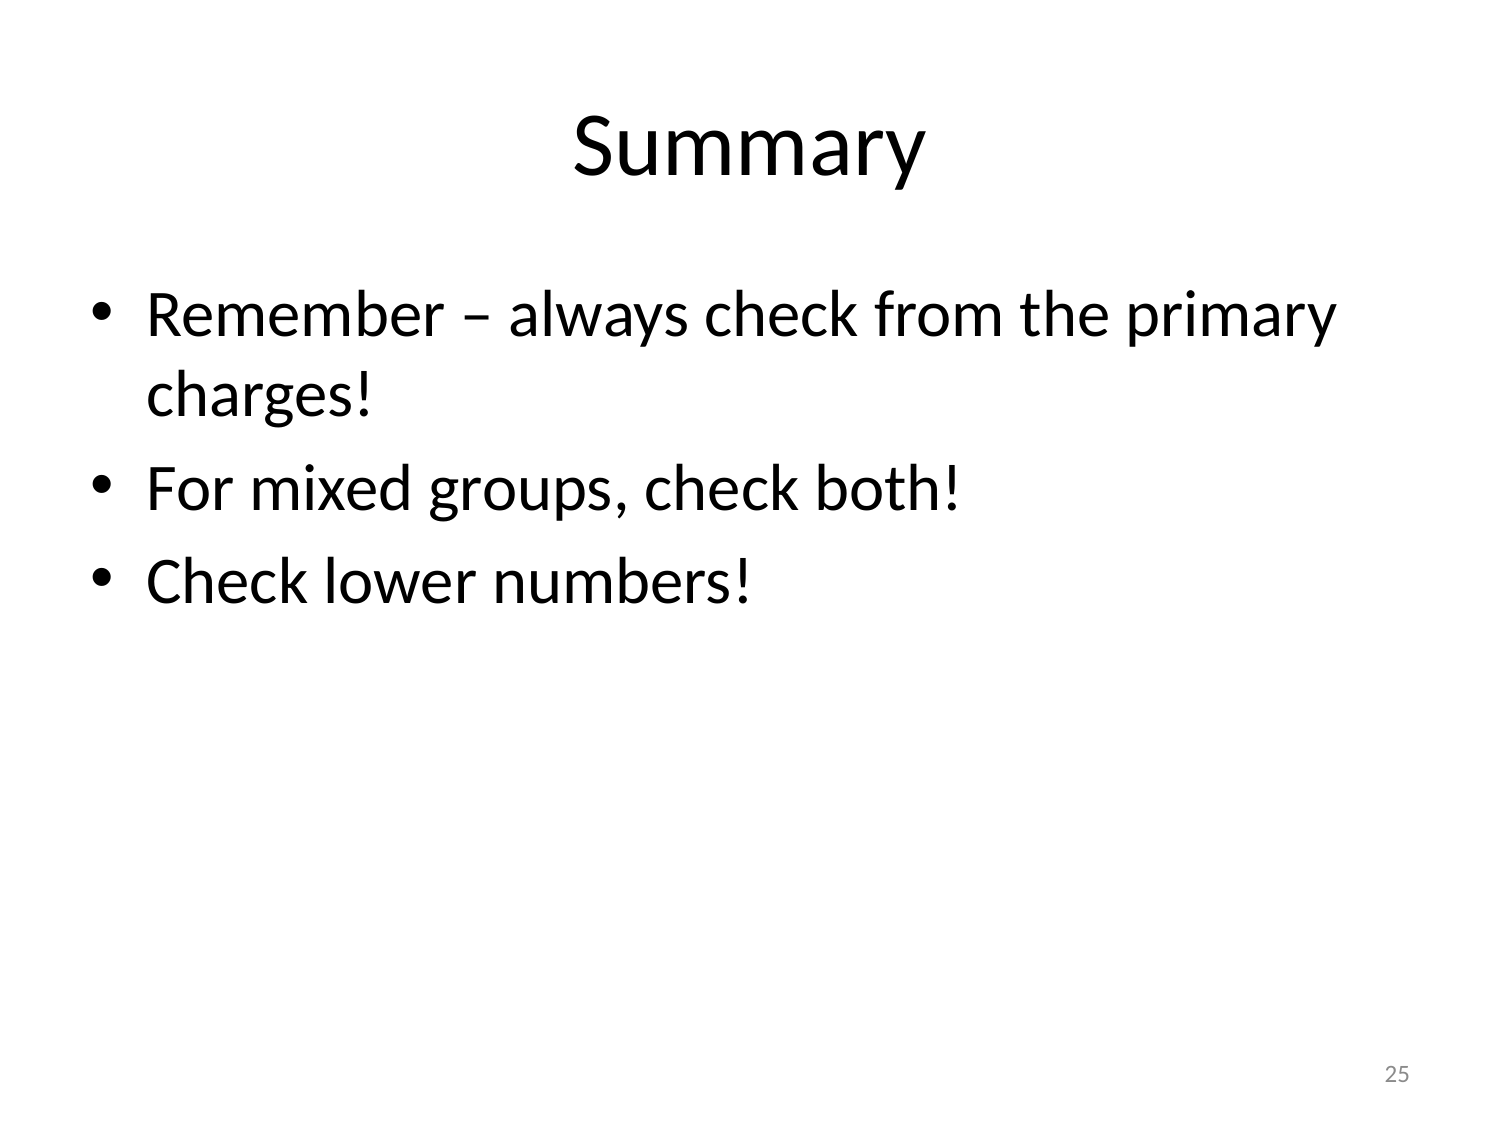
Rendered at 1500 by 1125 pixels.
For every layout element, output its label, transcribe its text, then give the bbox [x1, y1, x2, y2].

list Remember – always check from the primary charges! For mixed groups, check both! Check lower numbers! [75, 262, 1425, 1005]
slide_number 25 [1074, 1042, 1425, 1103]
title Summary [75, 45, 1425, 233]
